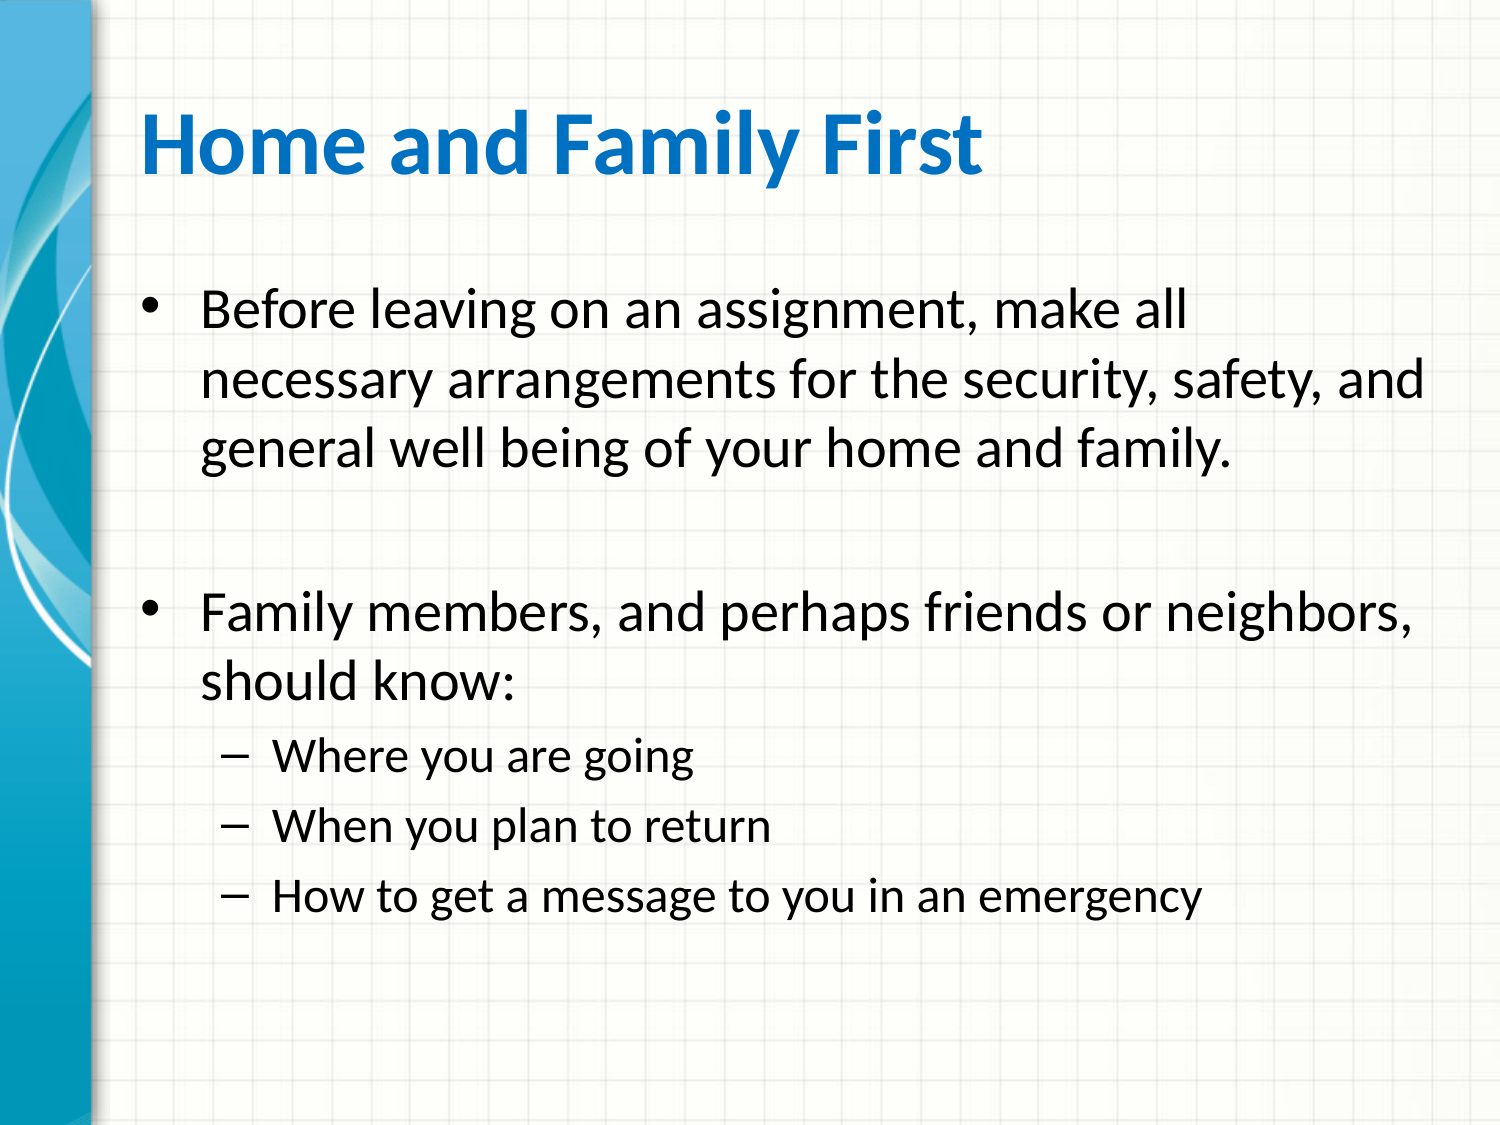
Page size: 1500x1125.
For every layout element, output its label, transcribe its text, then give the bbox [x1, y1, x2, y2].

title Home and Family First [125, 44, 1450, 232]
list Before leaving on an assignment, make all necessary arrangements for the security, safety, and general well being of your home and family. Family members, and perhaps friends or neighbors, should know: Where you are going When you plan to return How to get a message to you in an emergency [125, 262, 1450, 1005]
picture [0, 0, 1500, 1125]
